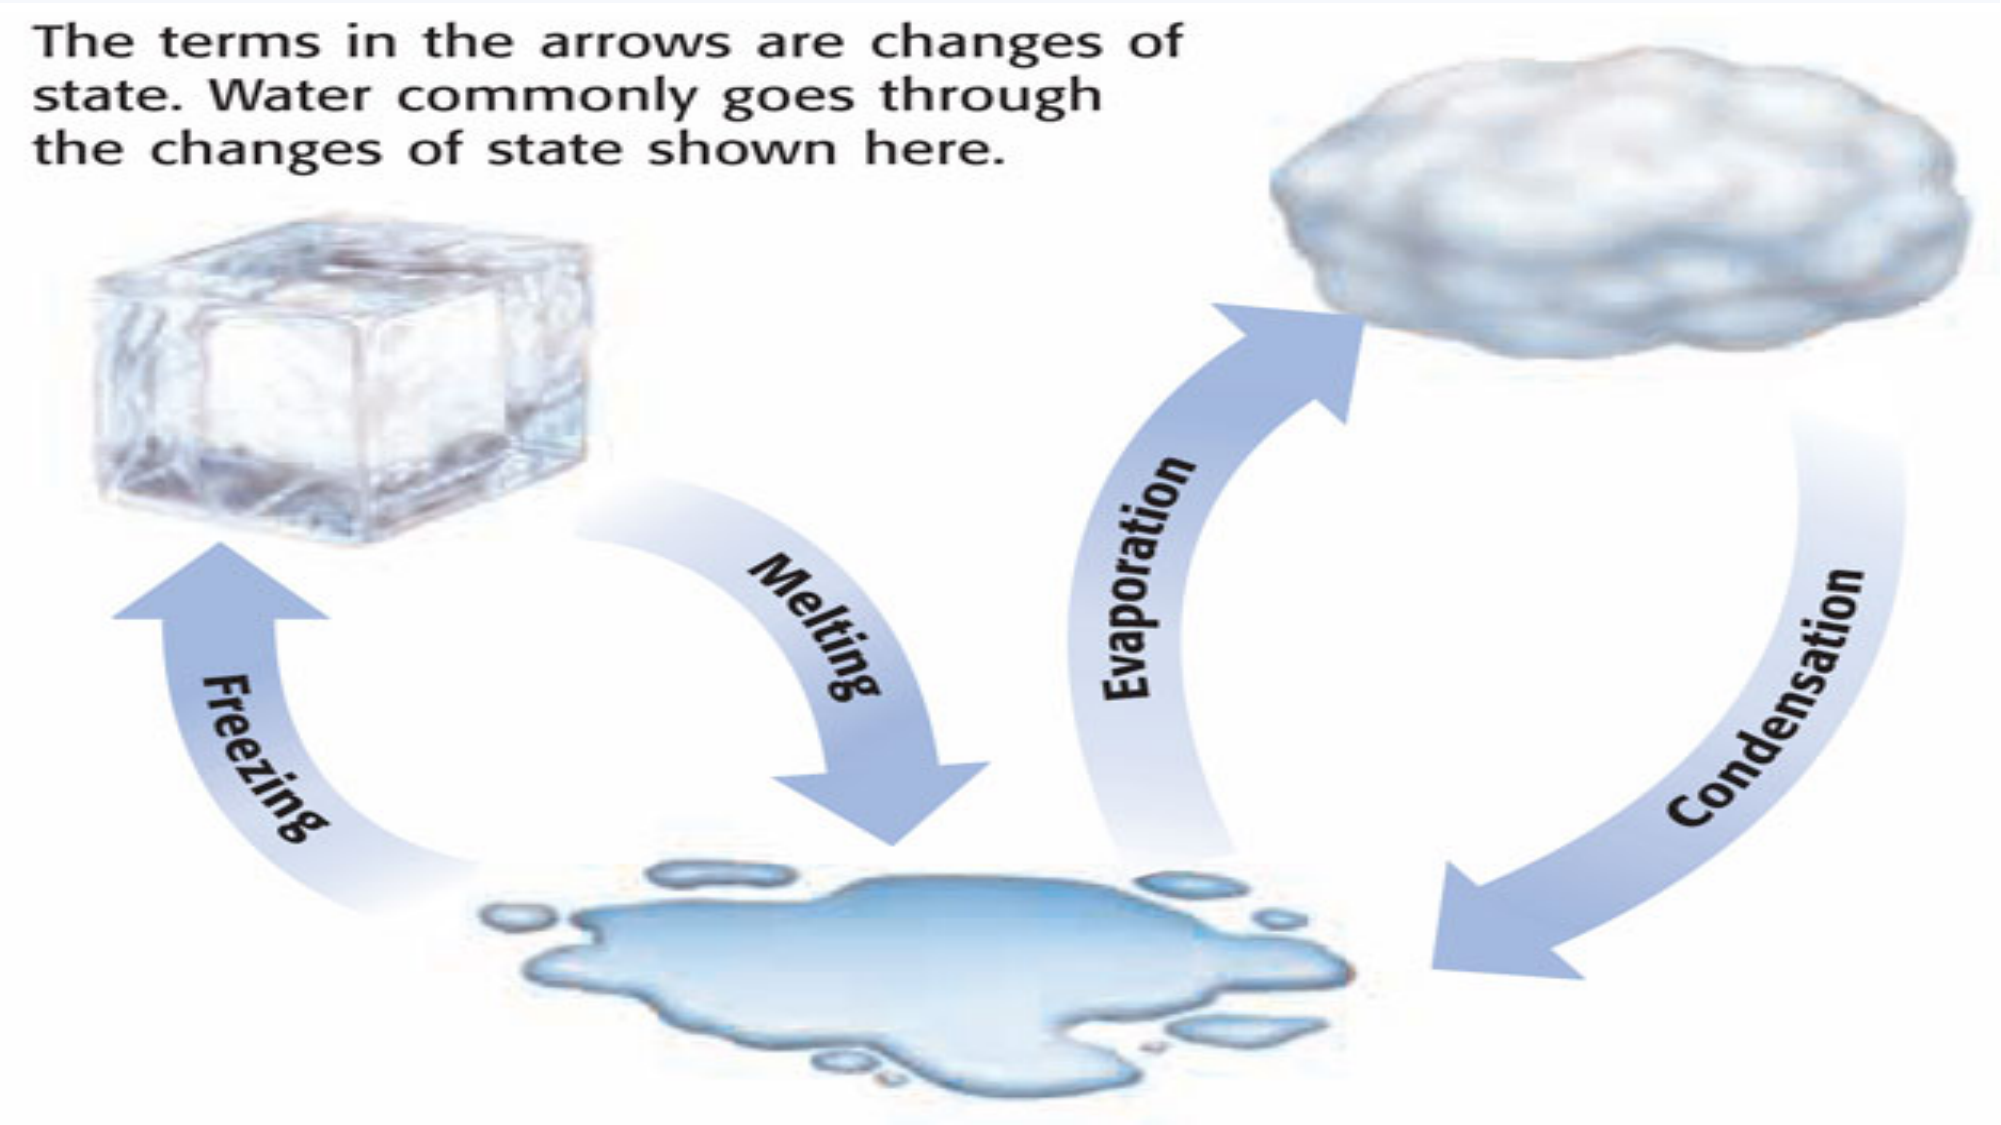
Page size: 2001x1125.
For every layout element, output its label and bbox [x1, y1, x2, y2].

list [0, 2, 2000, 1125]
